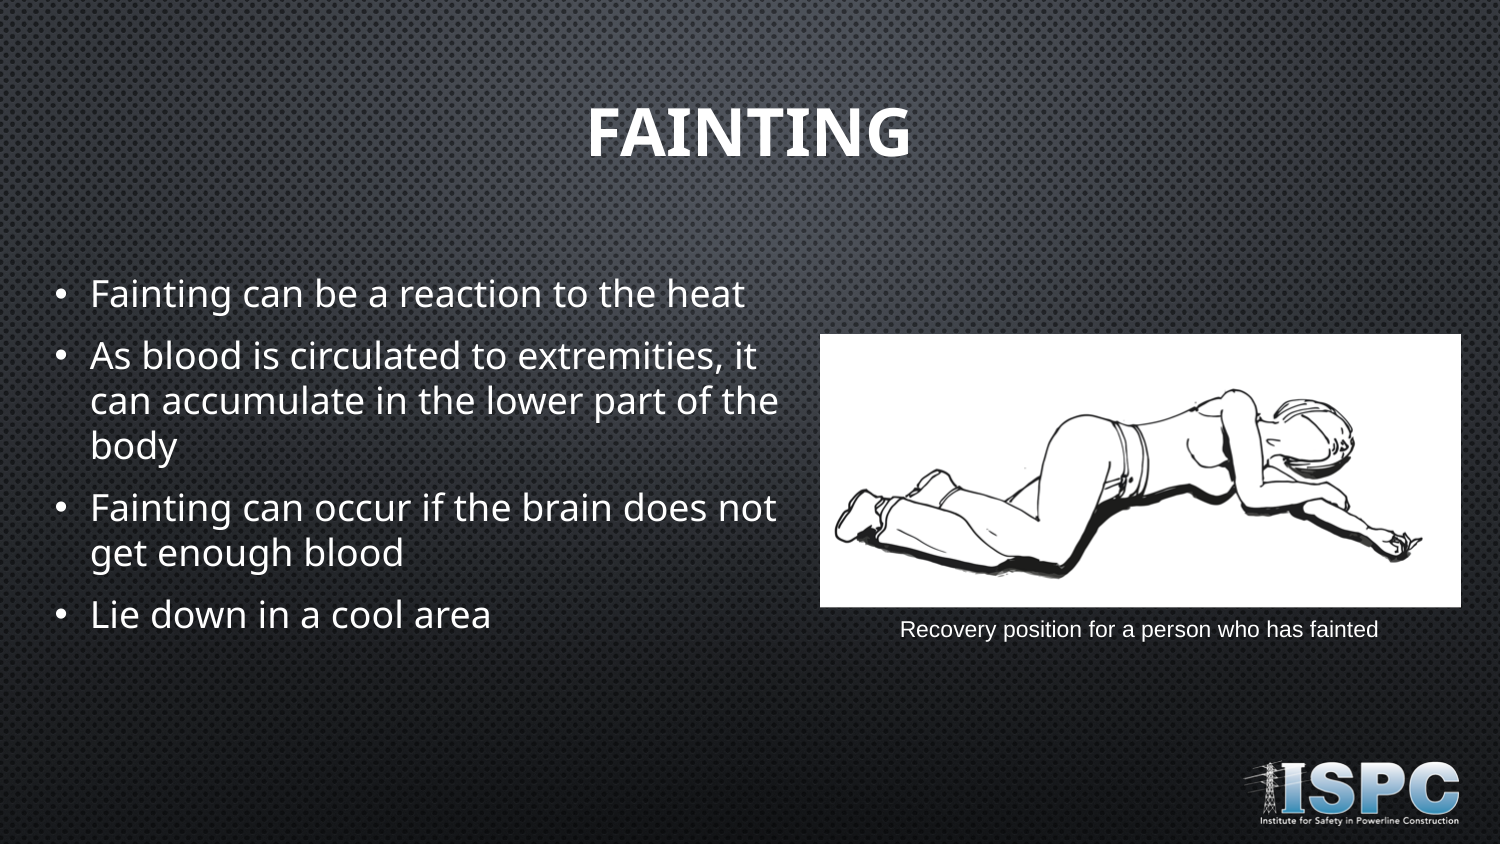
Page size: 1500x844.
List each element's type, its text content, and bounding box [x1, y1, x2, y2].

picture [1243, 760, 1461, 827]
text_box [819, 334, 1461, 651]
title Fainting [39, 75, 1461, 186]
list Fainting can be a reaction to the heat As blood is circulated to extremities, it can accumulate in the lower part of the body Fainting can occur if the brain does not get enough blood Lie down in a cool area [39, 197, 813, 710]
